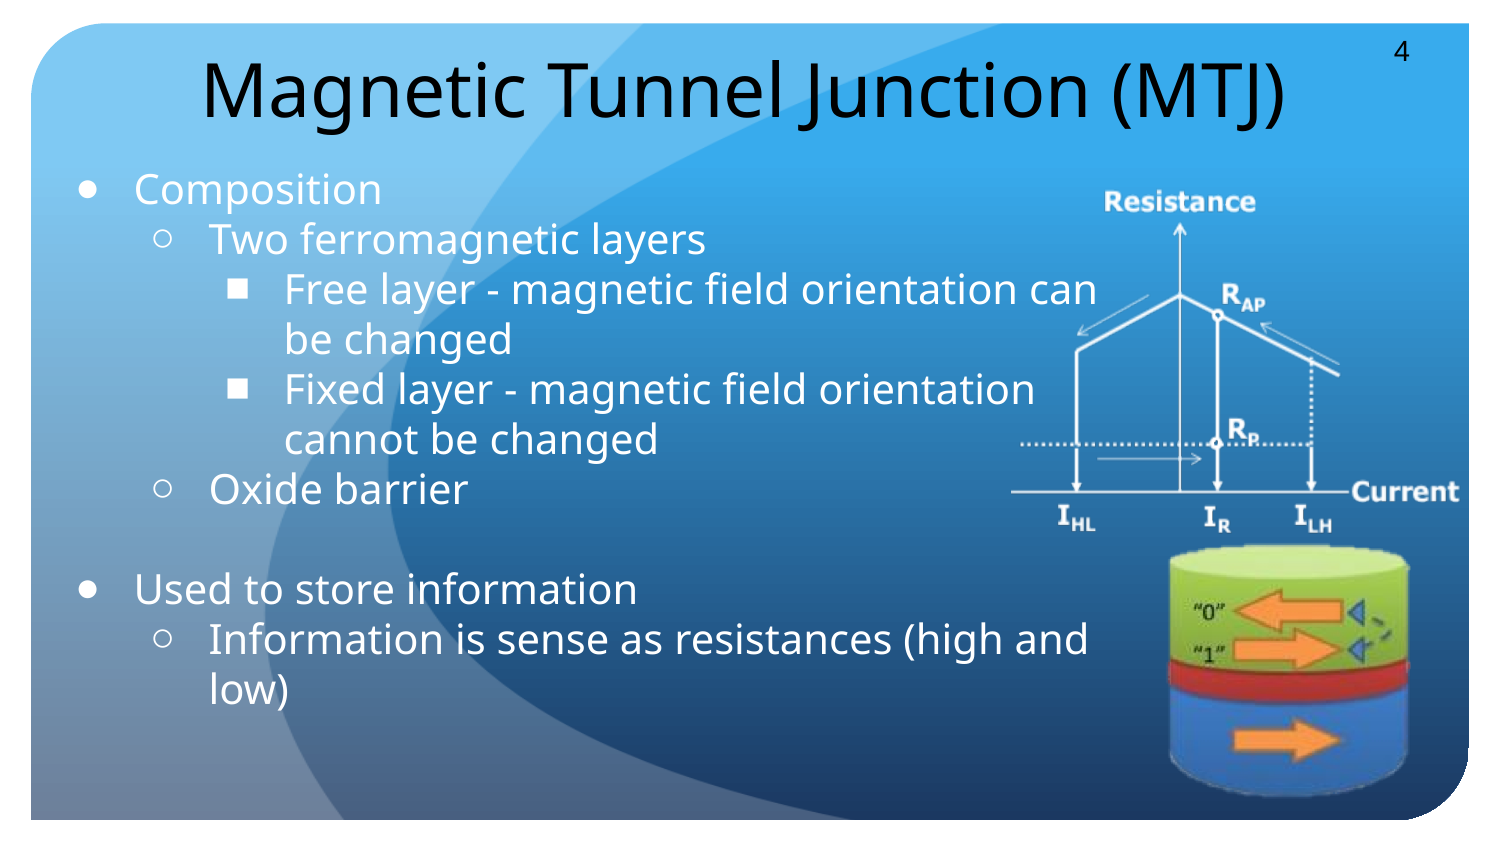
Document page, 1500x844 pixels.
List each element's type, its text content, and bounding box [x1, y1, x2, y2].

title Magnetic Tunnel Junction (MTJ) [51, 32, 1437, 148]
picture [25, 23, 1500, 827]
text_box Composition Two ferromagnetic layers Free layer - magnetic field orientation can be changed Fixed layer - magnetic field orientation cannot be changed Oxide barrier Used to store information Information is sense as resistances (high and low) [43, 147, 1122, 698]
slide_number 4 [1378, 27, 1460, 72]
